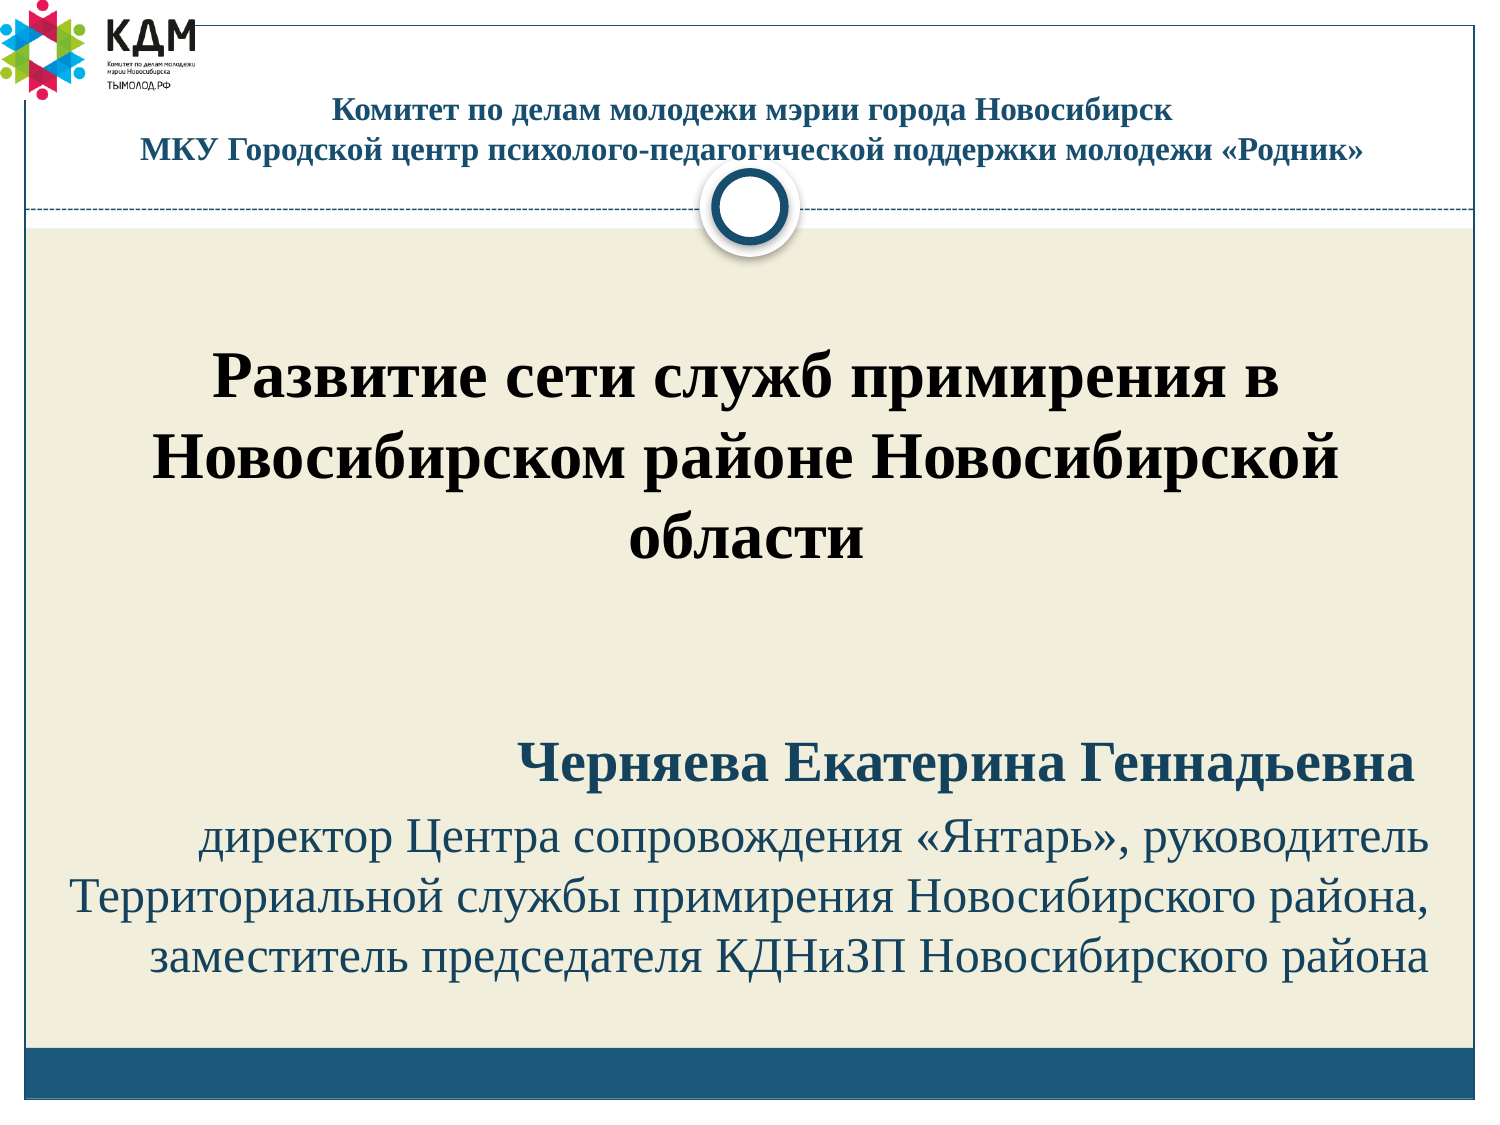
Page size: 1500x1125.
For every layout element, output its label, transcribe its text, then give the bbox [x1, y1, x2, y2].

list Развитие сети служб примирения в Новосибирском районе Новосибирской области Черняева Екатерина Геннадьевна директор Центра сопровождения «Янтарь», руководитель Территориальной службы примирения Новосибирского района, заместитель председателя КДНиЗП Новосибирского района [49, 250, 1445, 1001]
picture [0, 0, 195, 100]
title Комитет по делам молодежи мэрии города Новосибирск МКУ Городской центр психолого-педагогической поддержки молодежи «Родник» [53, 49, 1454, 175]
